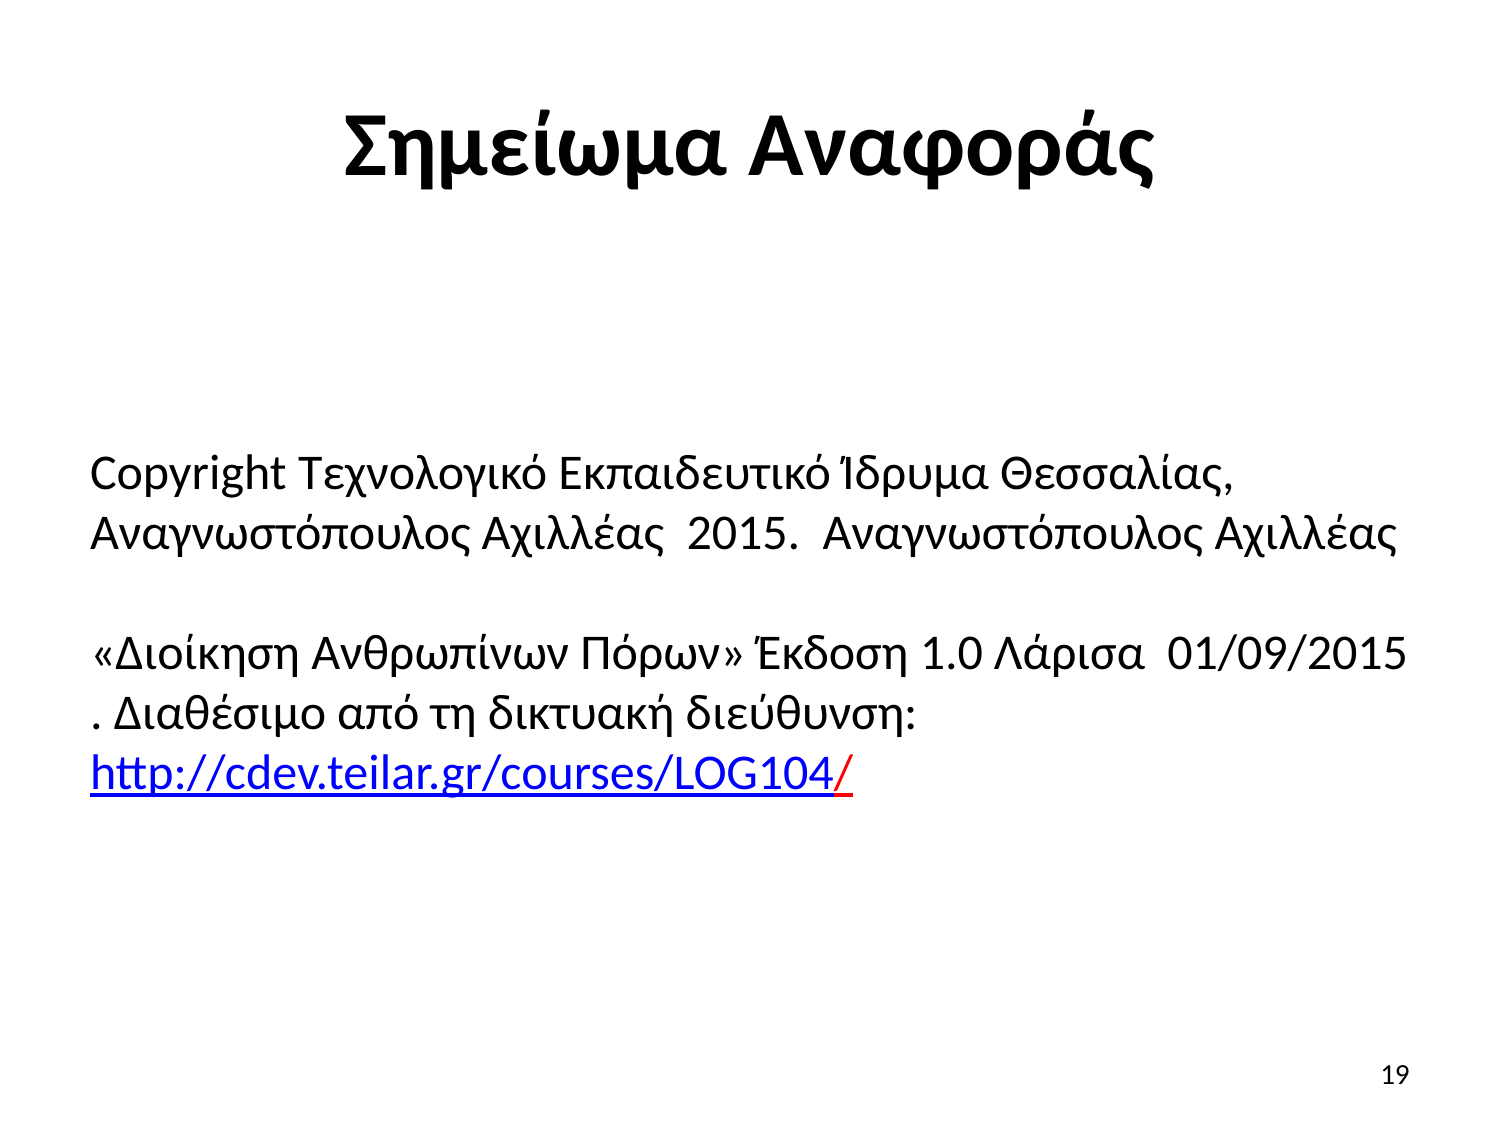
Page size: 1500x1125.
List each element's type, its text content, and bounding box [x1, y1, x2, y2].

slide_number 19 [1074, 1042, 1425, 1103]
list Copyright Τεχνολογικό Εκπαιδευτικό Ίδρυμα Θεσσαλίας, Αναγνωστόπουλος Αχιλλέας 2015. Αναγνωστόπουλος Αχιλλέας «Διοίκηση Ανθρωπίνων Πόρων» Έκδοση 1.0 Λάρισα 01/09/2015 . Διαθέσιμο από τη δικτυακή διεύθυνση: http://cdev.teilar.gr/courses/LOG104/ [75, 262, 1425, 1005]
title Σημείωμα Αναφοράς [75, 45, 1425, 233]
